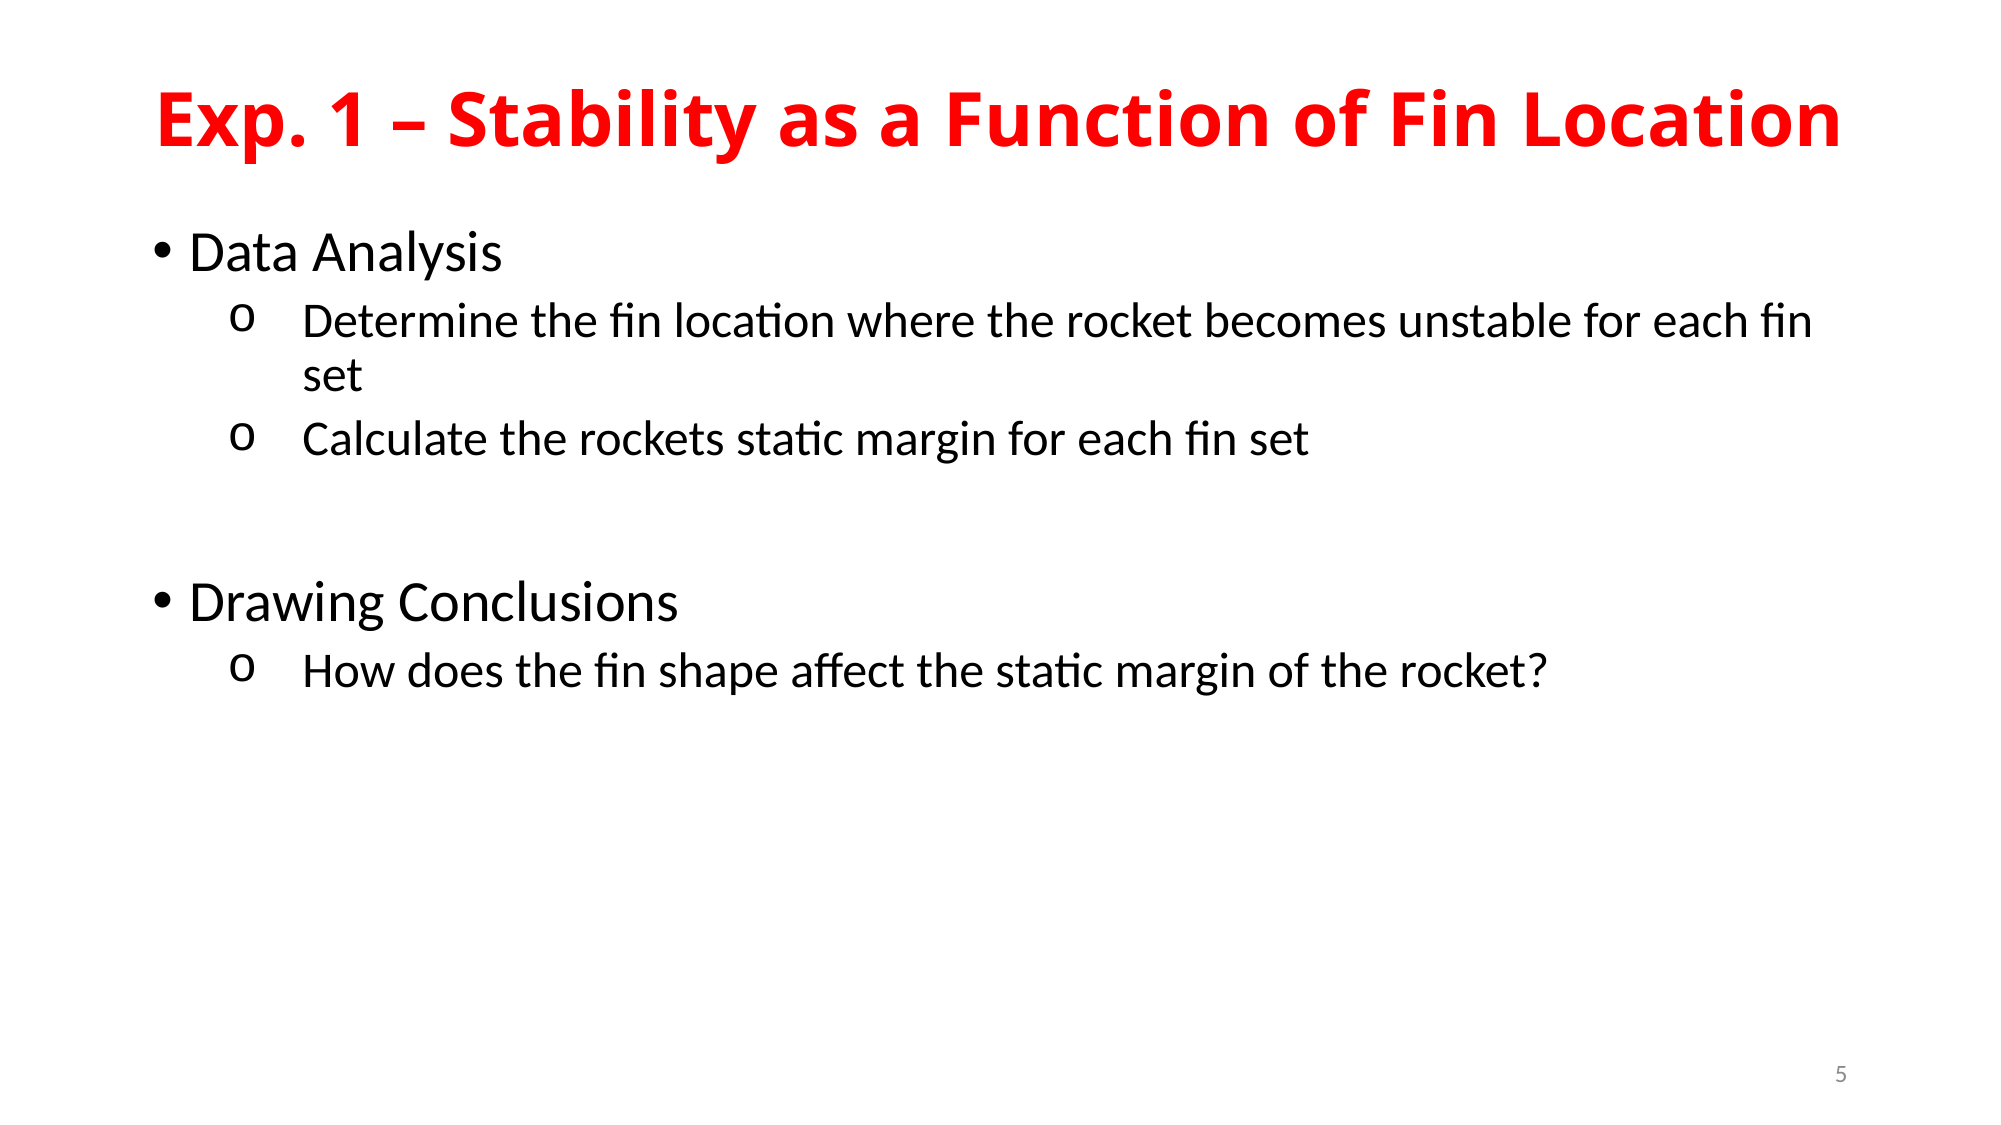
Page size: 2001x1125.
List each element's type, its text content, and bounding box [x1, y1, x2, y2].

list Data Analysis Determine the fin location where the rocket becomes unstable for each fin set Calculate the rockets static margin for each fin set Drawing Conclusions How does the fin shape affect the static margin of the rocket? [137, 213, 1863, 1066]
title Exp. 1 – Stability as a Function of Fin Location [137, 59, 1863, 185]
slide_number 5 [1412, 1042, 1863, 1103]
